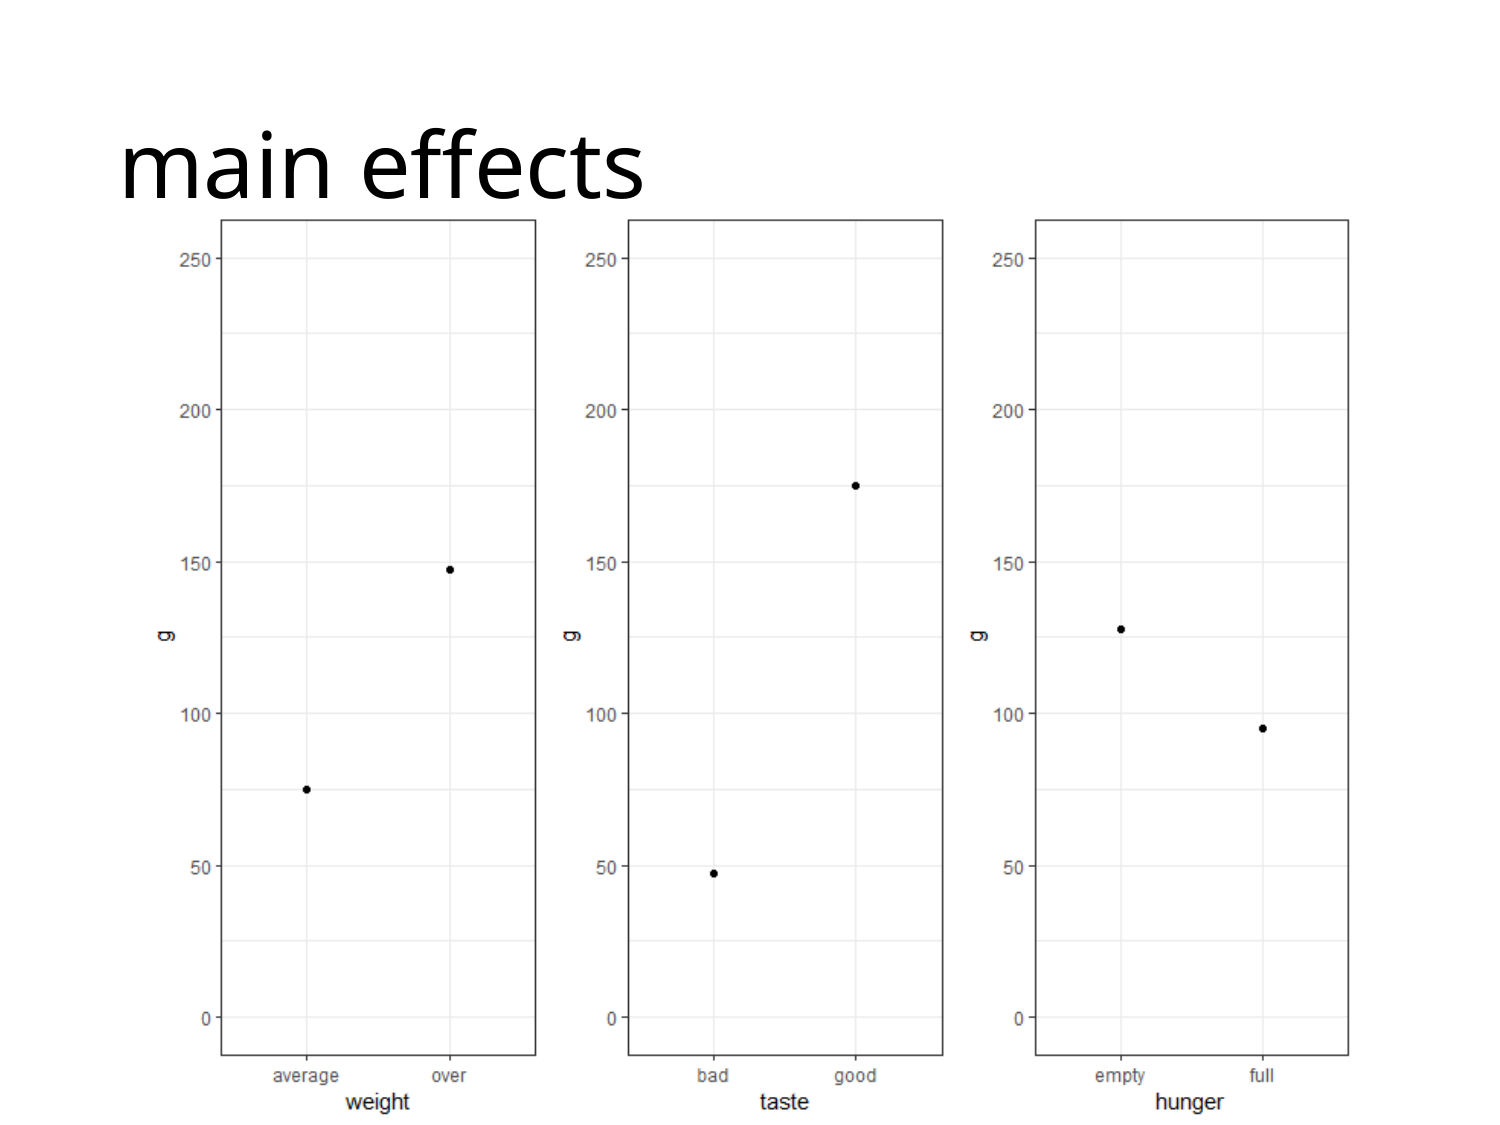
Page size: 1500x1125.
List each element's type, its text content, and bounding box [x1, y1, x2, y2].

title main effects [103, 59, 1397, 278]
picture [139, 209, 1361, 1125]
